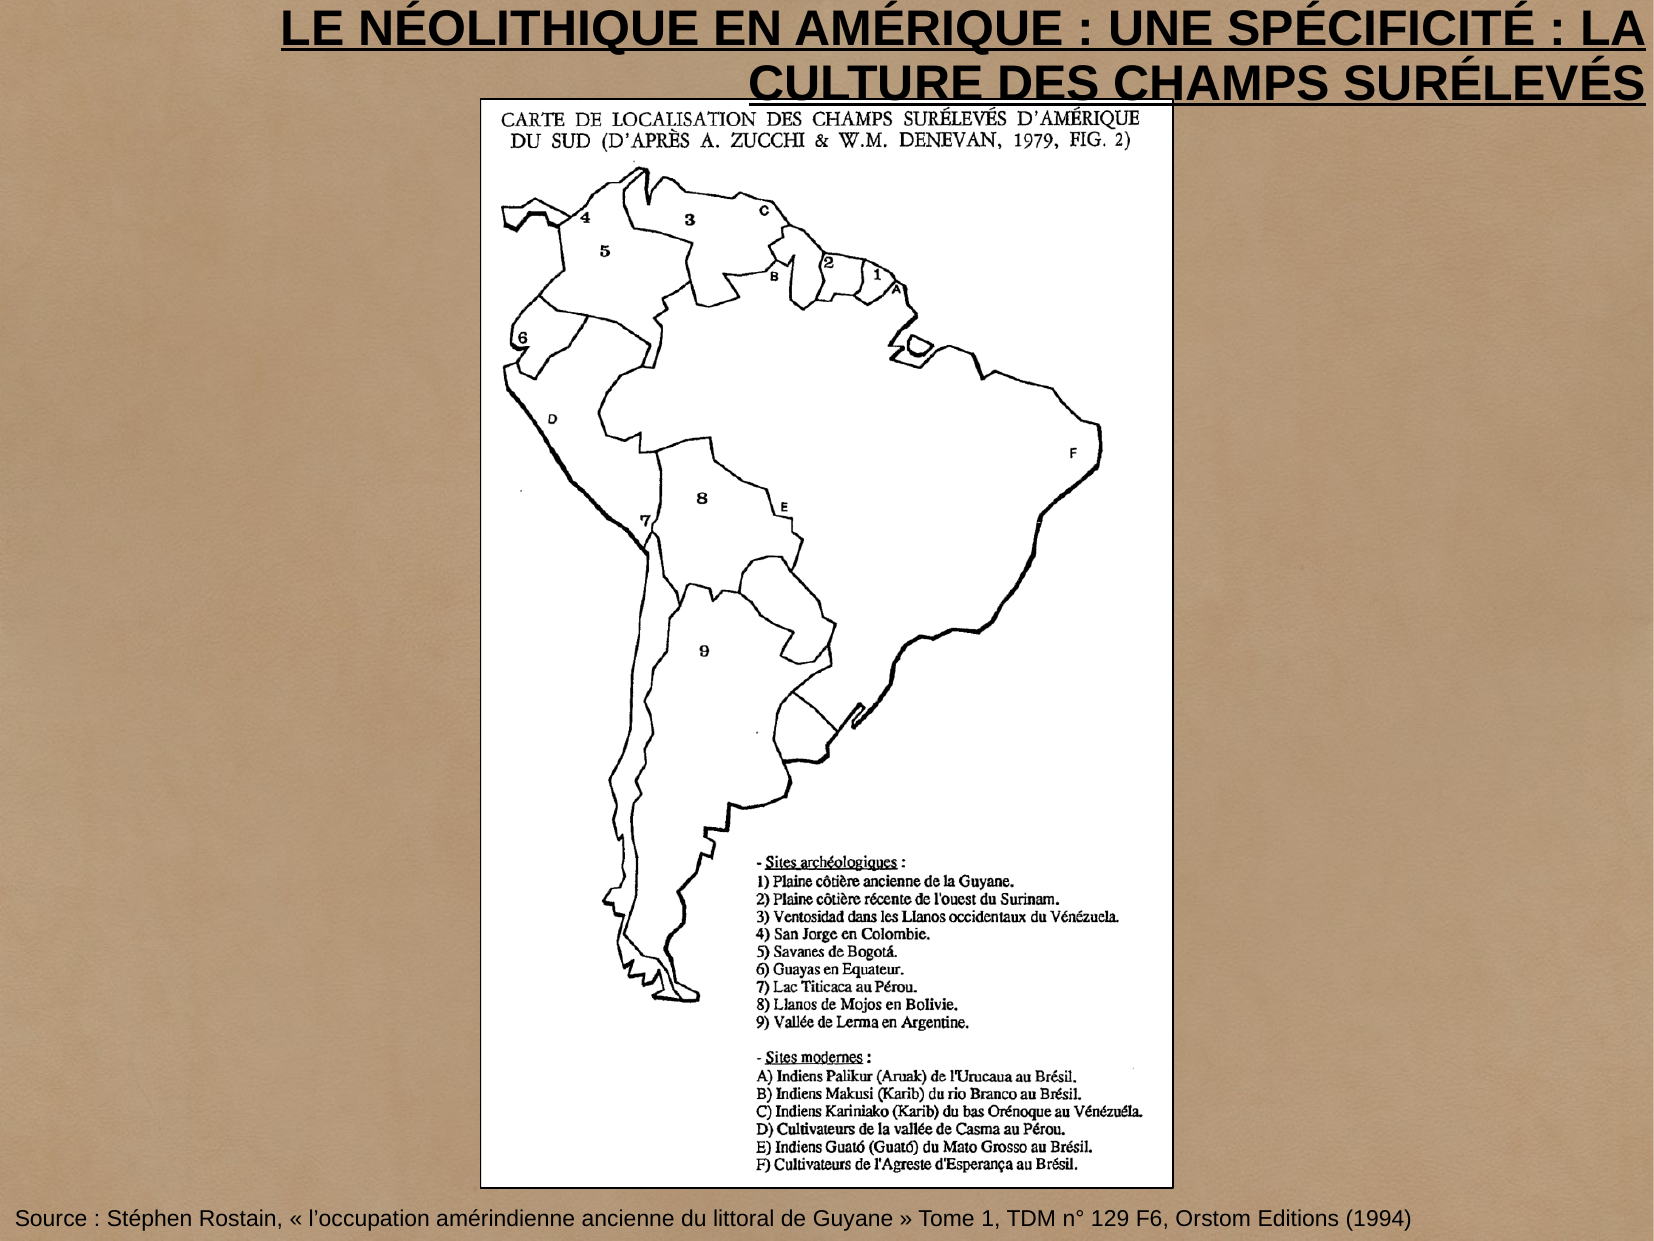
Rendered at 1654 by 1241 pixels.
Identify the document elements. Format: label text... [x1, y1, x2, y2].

picture [0, 0, 1654, 1199]
text_box Le Néolithique en Amérique : une spécificité : la culture des champs surélevés [58, 5, 1646, 144]
text_box Source : Stéphen Rostain, « l’occupation amérindienne ancienne du littoral de Guyane » Tome 1, TDM n° 129 F6, Orstom Editions (1994) [0, 1199, 1654, 1240]
